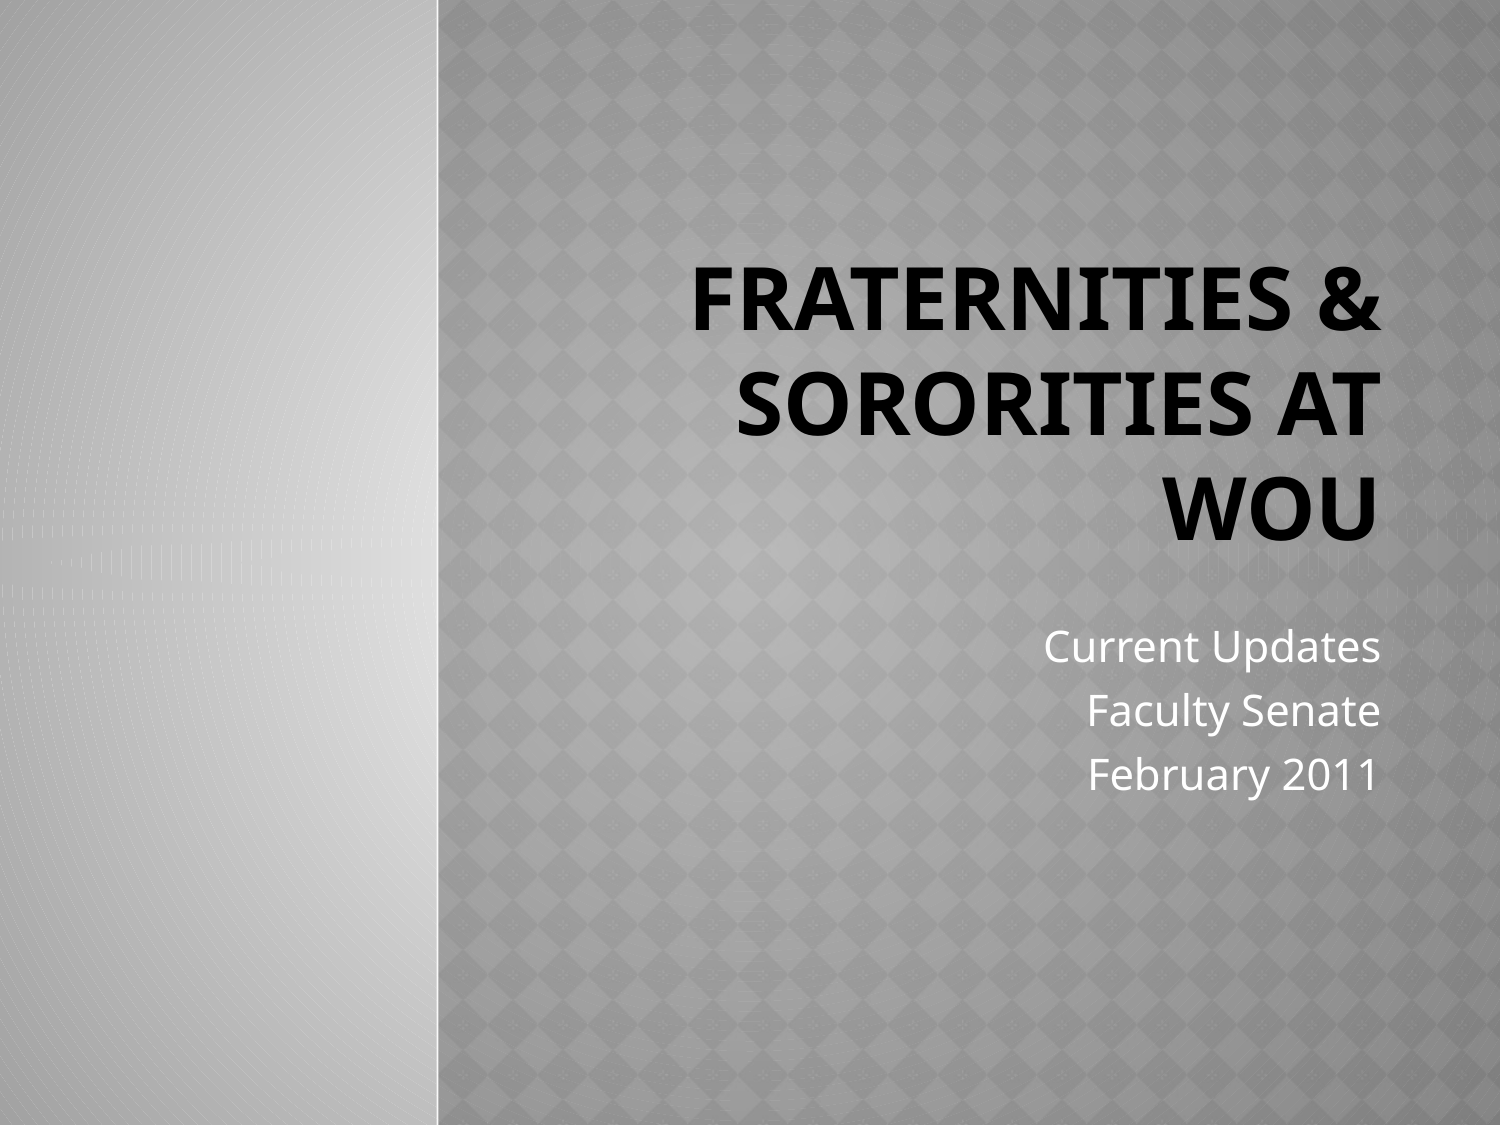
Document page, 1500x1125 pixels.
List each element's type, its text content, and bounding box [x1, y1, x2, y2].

title Fraternities & Sororities at WOU [552, 87, 1390, 558]
subtitle Current Updates Faculty Senate February 2011 [550, 619, 1390, 800]
